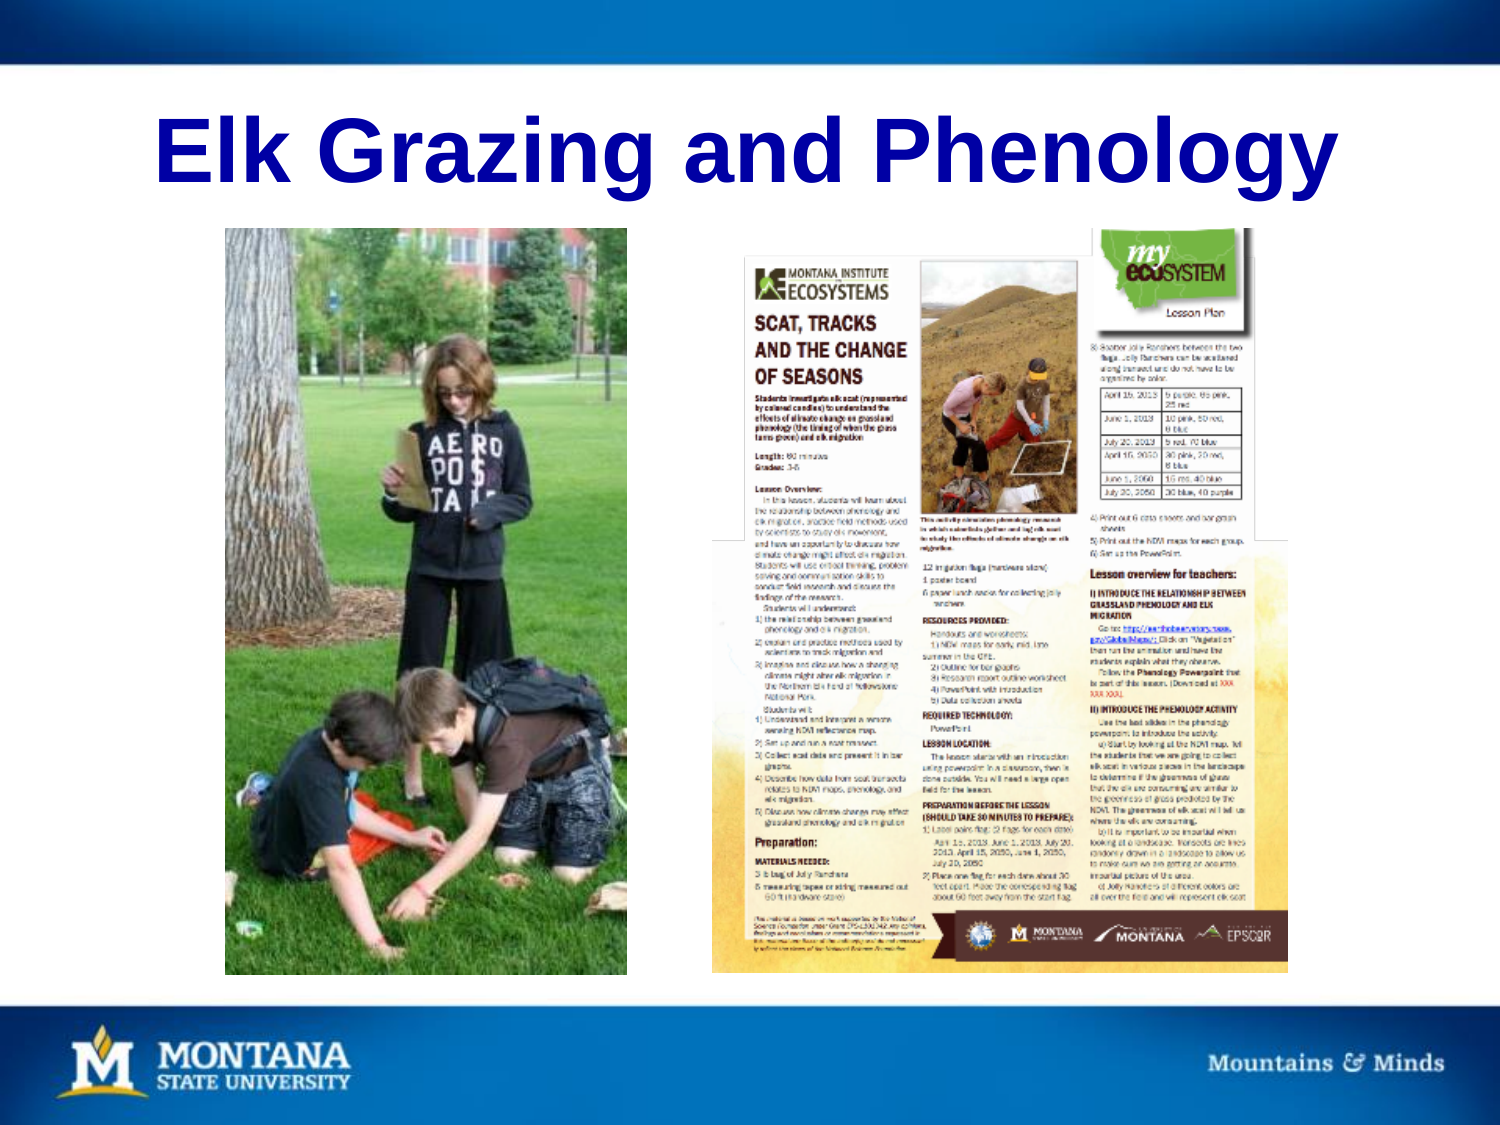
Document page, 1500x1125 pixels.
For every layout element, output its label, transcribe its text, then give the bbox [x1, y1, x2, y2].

title Elk Grazing and Phenology [49, 37, 1446, 256]
picture [0, 0, 1500, 1125]
